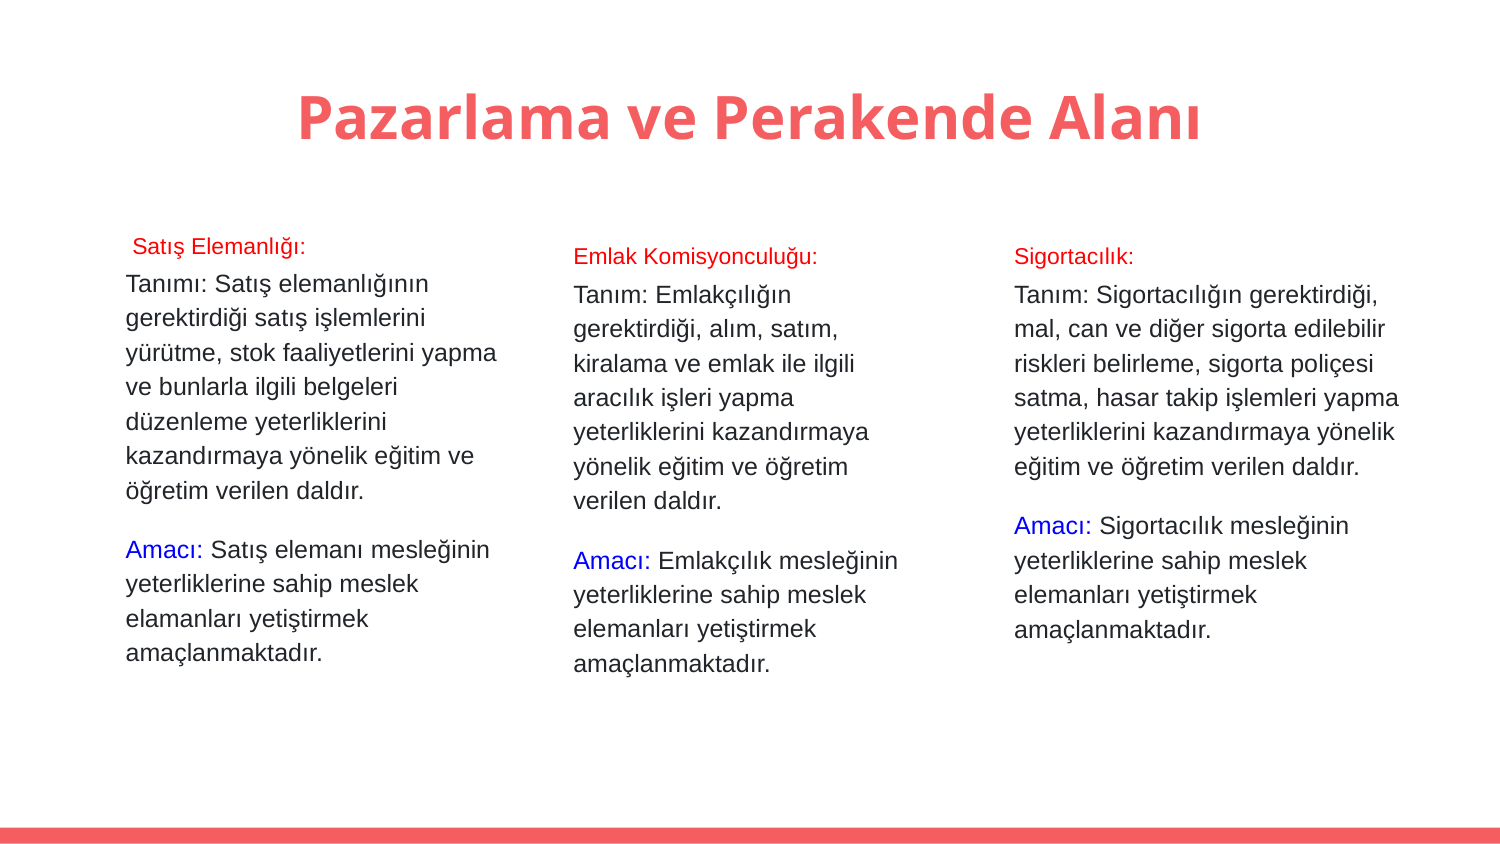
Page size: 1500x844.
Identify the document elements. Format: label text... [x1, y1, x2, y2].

text_box Satış Elemanlığı: Tanımı: Satış elemanlığının gerektirdiği satış işlemlerini yürütme, stok faaliyetlerini yapma ve bunlarla ilgili belgeleri düzenleme yeterliklerini kazandırmaya yönelik eğitim ve öğretim verilen daldır. Amacı: Satış elemanı mesleğinin yeterliklerine sahip meslek elamanları yetiştirmek amaçlanmaktadır. [110, 210, 535, 742]
title Pazarlama ve Perakende Alanı [51, 64, 1449, 167]
text_box Sigortacılık: Tanım: Sigortacılığın gerektirdiği, mal, can ve diğer sigorta edilebilir riskleri belirleme, sigorta poliçesi satma, hasar takip işlemleri yapma yeterliklerini kazandırmaya yönelik eğitim ve öğretim verilen daldır. Amacı: Sigortacılık mesleğinin yeterliklerine sahip meslek elemanları yetiştirmek amaçlanmaktadır. [999, 221, 1424, 718]
text_box Emlak Komisyonculuğu: Tanım: Emlakçılığın gerektirdiği, alım, satım, kiralama ve emlak ile ilgili aracılık işleri yapma yeterliklerini kazandırmaya yönelik eğitim ve öğretim verilen daldır. Amacı: Emlakçılık mesleğinin yeterliklerine sahip meslek elemanları yetiştirmek amaçlanmaktadır. [558, 221, 917, 753]
